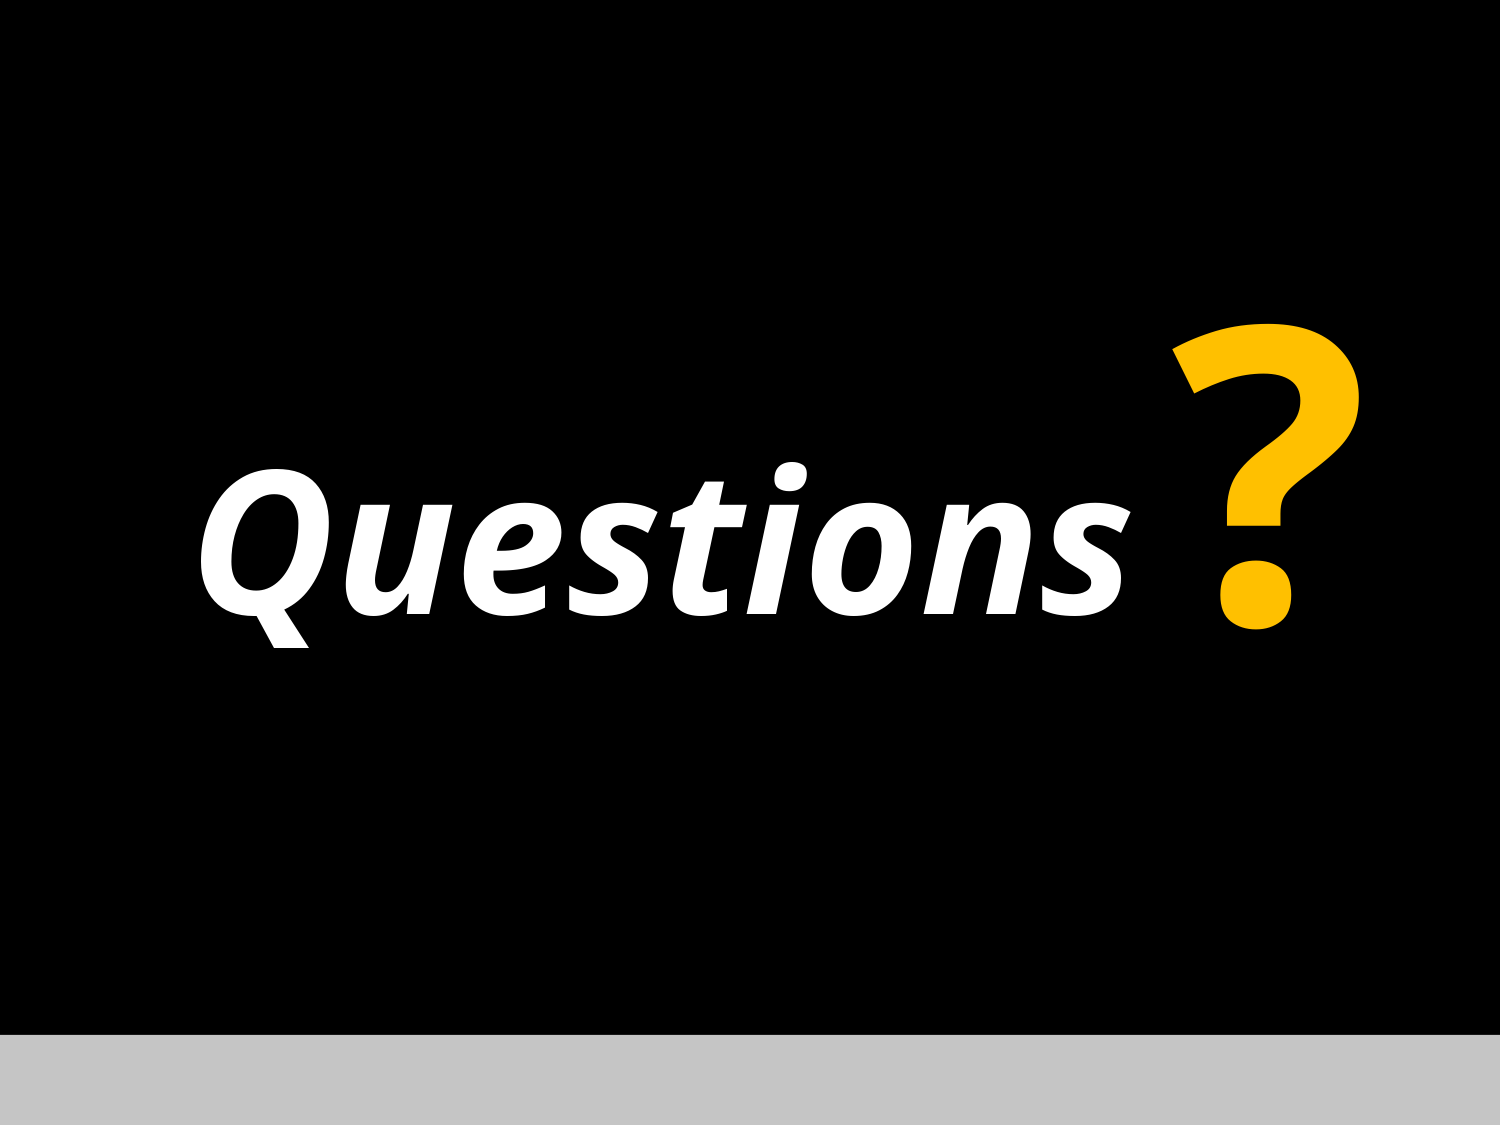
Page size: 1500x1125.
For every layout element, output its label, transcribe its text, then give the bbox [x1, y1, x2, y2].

text_box Questions [28, 407, 993, 663]
text_box ? [993, 202, 1500, 715]
